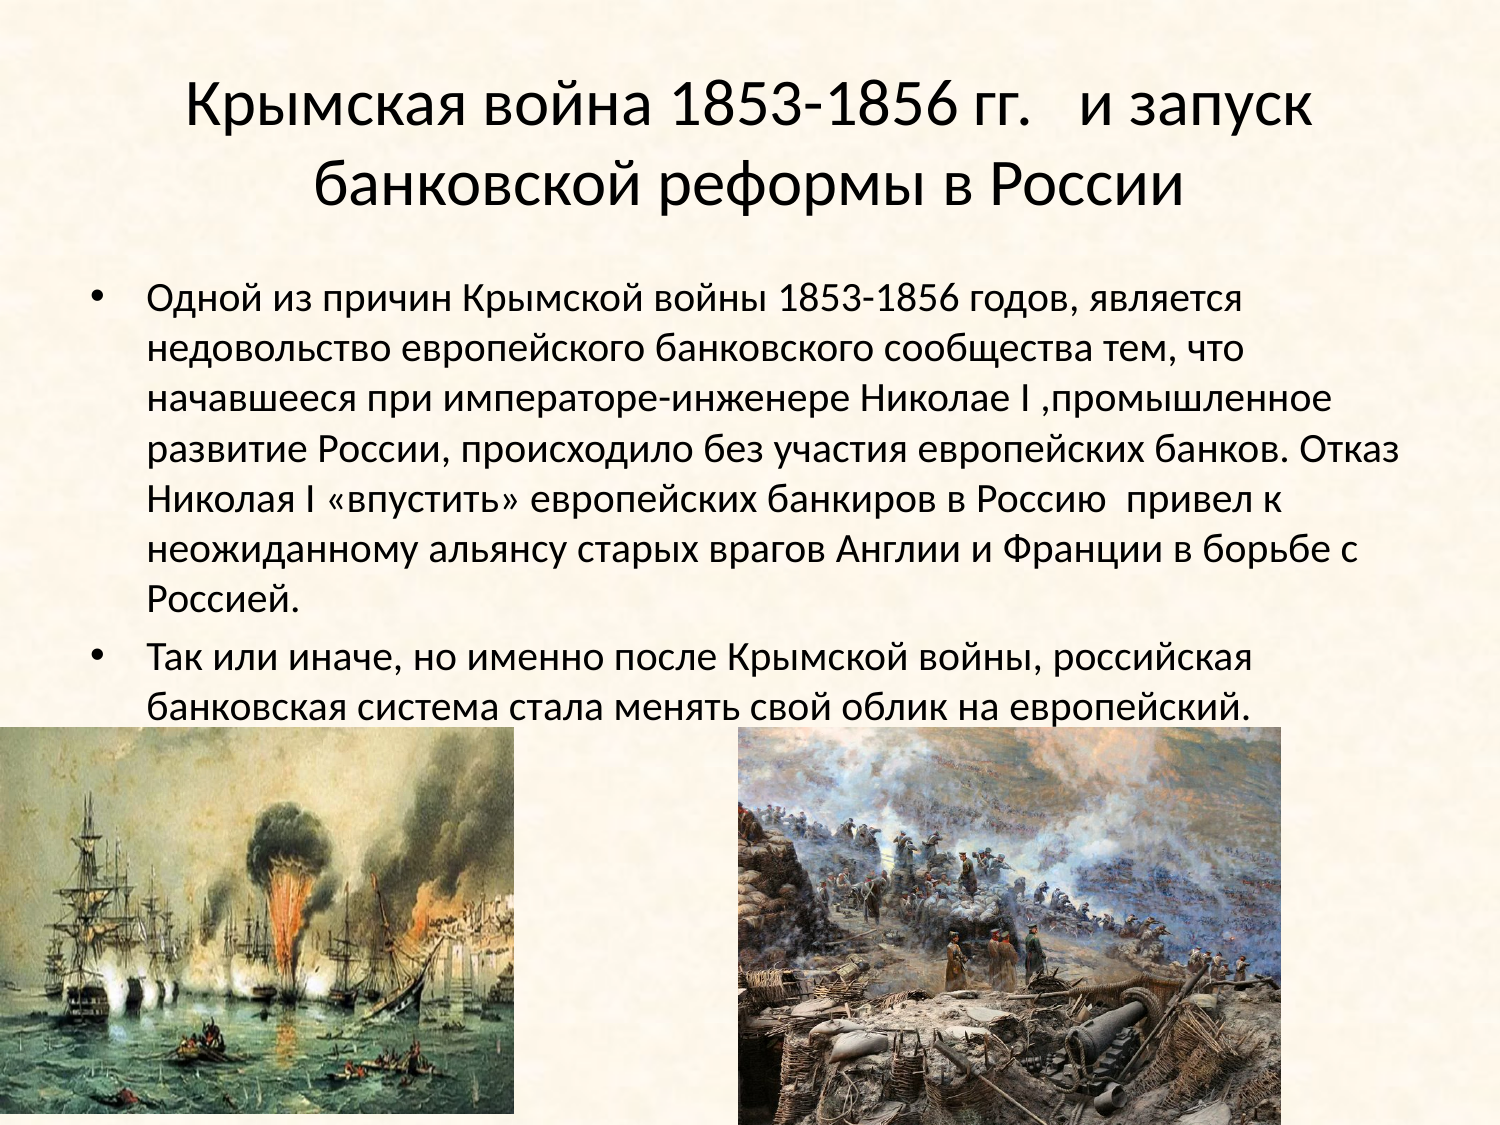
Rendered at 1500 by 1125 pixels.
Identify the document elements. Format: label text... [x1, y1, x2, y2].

picture [0, 727, 514, 1114]
title Крымская война 1853-1856 гг. и запуск банковской реформы в России [75, 45, 1425, 233]
picture [737, 727, 1281, 1125]
list Одной из причин Крымской войны 1853-1856 годов, является недовольство европейского банковского сообщества тем, что начавшееся при императоре-инженере Николае I ,промышленное развитие России, происходило без участия европейских банков. Отказ Николая I «впустить» европейских банкиров в Россию привел к неожиданному альянсу старых врагов Англии и Франции в борьбе с Россией. Так или иначе, но именно после Крымской войны, российская банковская система стала менять свой облик на европейский. [75, 262, 1425, 1005]
